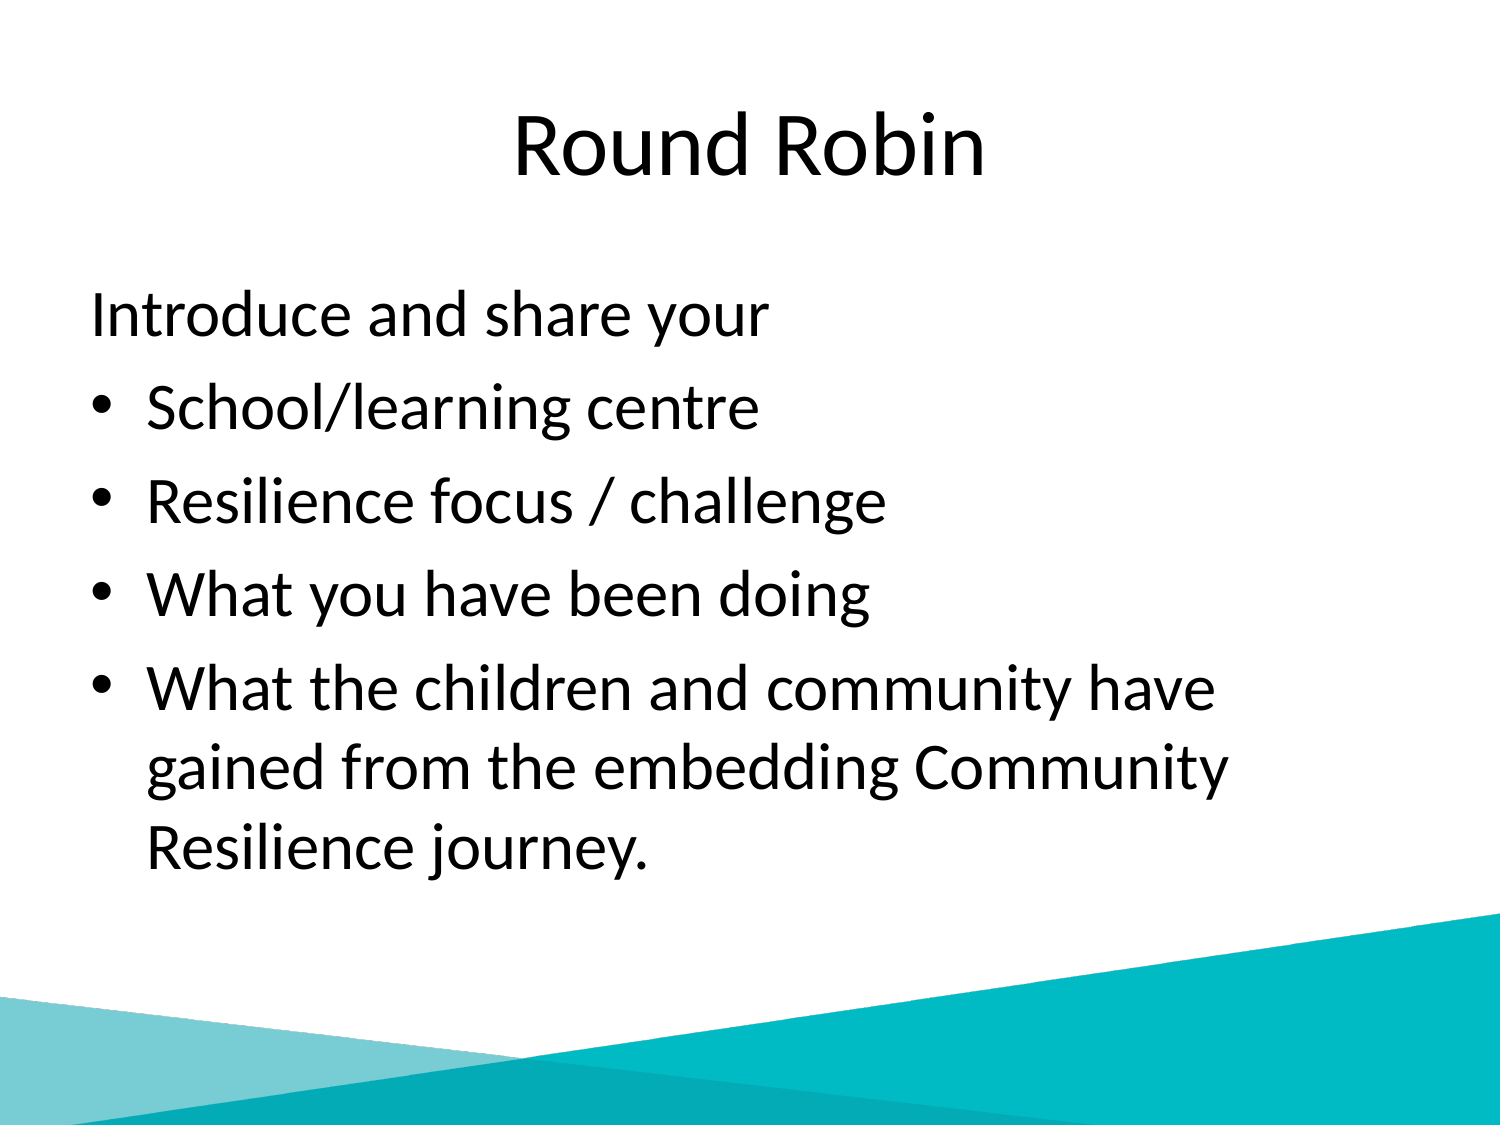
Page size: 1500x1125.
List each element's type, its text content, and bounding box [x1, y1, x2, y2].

title Round Robin [75, 45, 1425, 233]
list Introduce and share your School/learning centre Resilience focus / challenge What you have been doing What the children and community have gained from the embedding Community Resilience journey. [75, 262, 1425, 909]
picture [0, 910, 1500, 1125]
